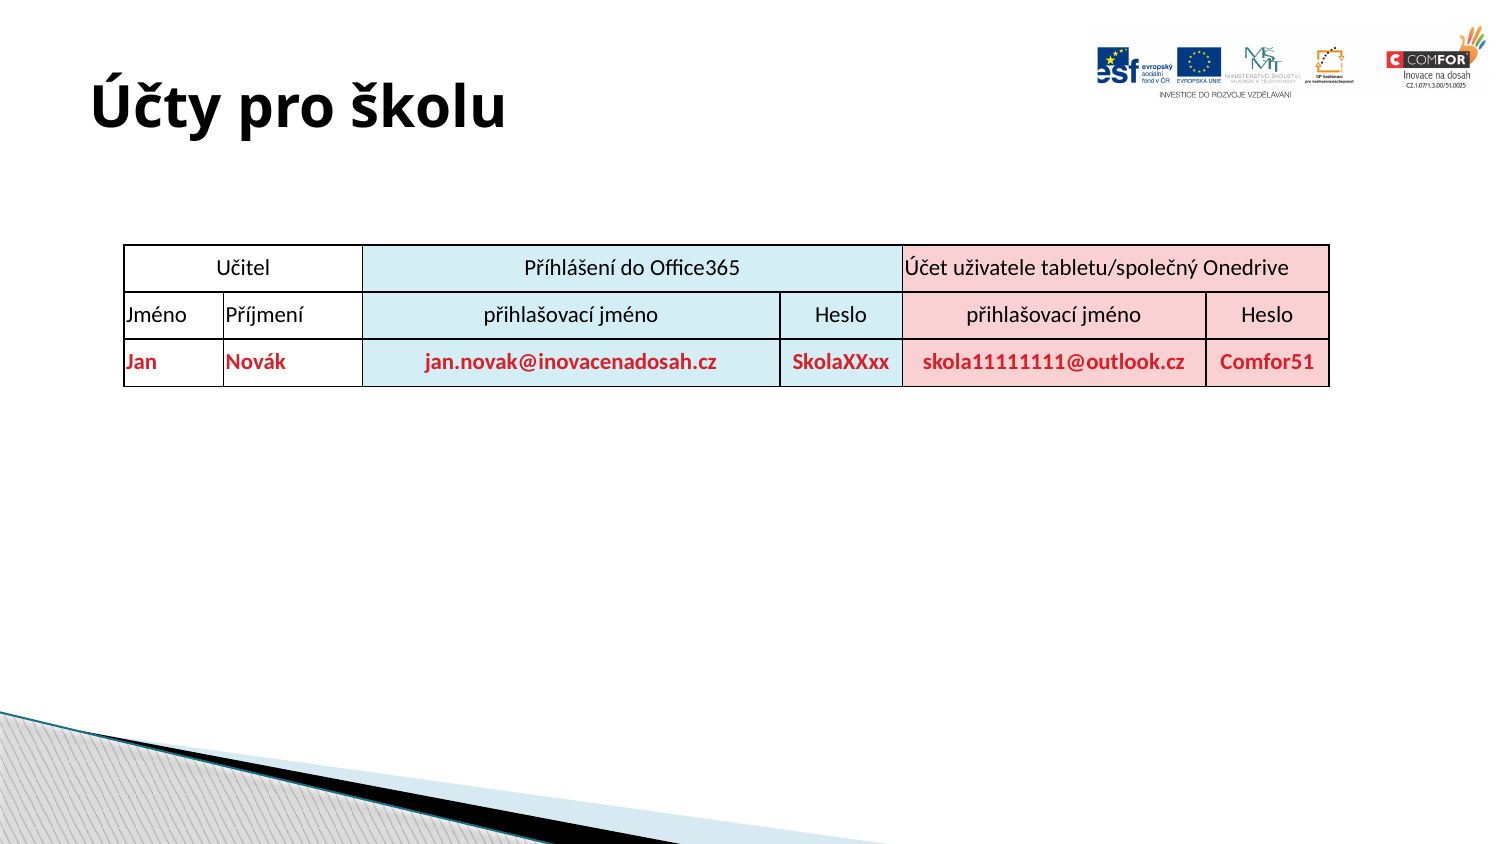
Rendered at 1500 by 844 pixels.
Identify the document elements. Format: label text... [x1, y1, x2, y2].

table_header Příhlášení do Office365 [363, 246, 902, 291]
table_cell Novák [224, 340, 362, 386]
table_cell přihlašovací jméno [363, 293, 779, 338]
picture [1084, 20, 1495, 102]
table_cell Heslo [781, 293, 902, 338]
table_cell SkolaXXxx [781, 340, 902, 386]
table_cell Comfor51 [1207, 340, 1328, 386]
table_cell přihlašovací jméno [903, 293, 1205, 338]
table_cell Jan [125, 340, 223, 386]
table_header Účet uživatele tabletu/společný Onedrive [903, 246, 1328, 291]
table_cell Příjmení [224, 293, 362, 338]
table_cell skola11111111@outlook.cz [903, 340, 1205, 386]
table_cell jan.novak@inovacenadosah.cz [363, 340, 779, 386]
table_cell Heslo [1207, 293, 1328, 338]
table_cell Jméno [125, 293, 223, 338]
table_header Učitel [125, 246, 362, 291]
title Účty pro školu [75, 33, 1010, 175]
